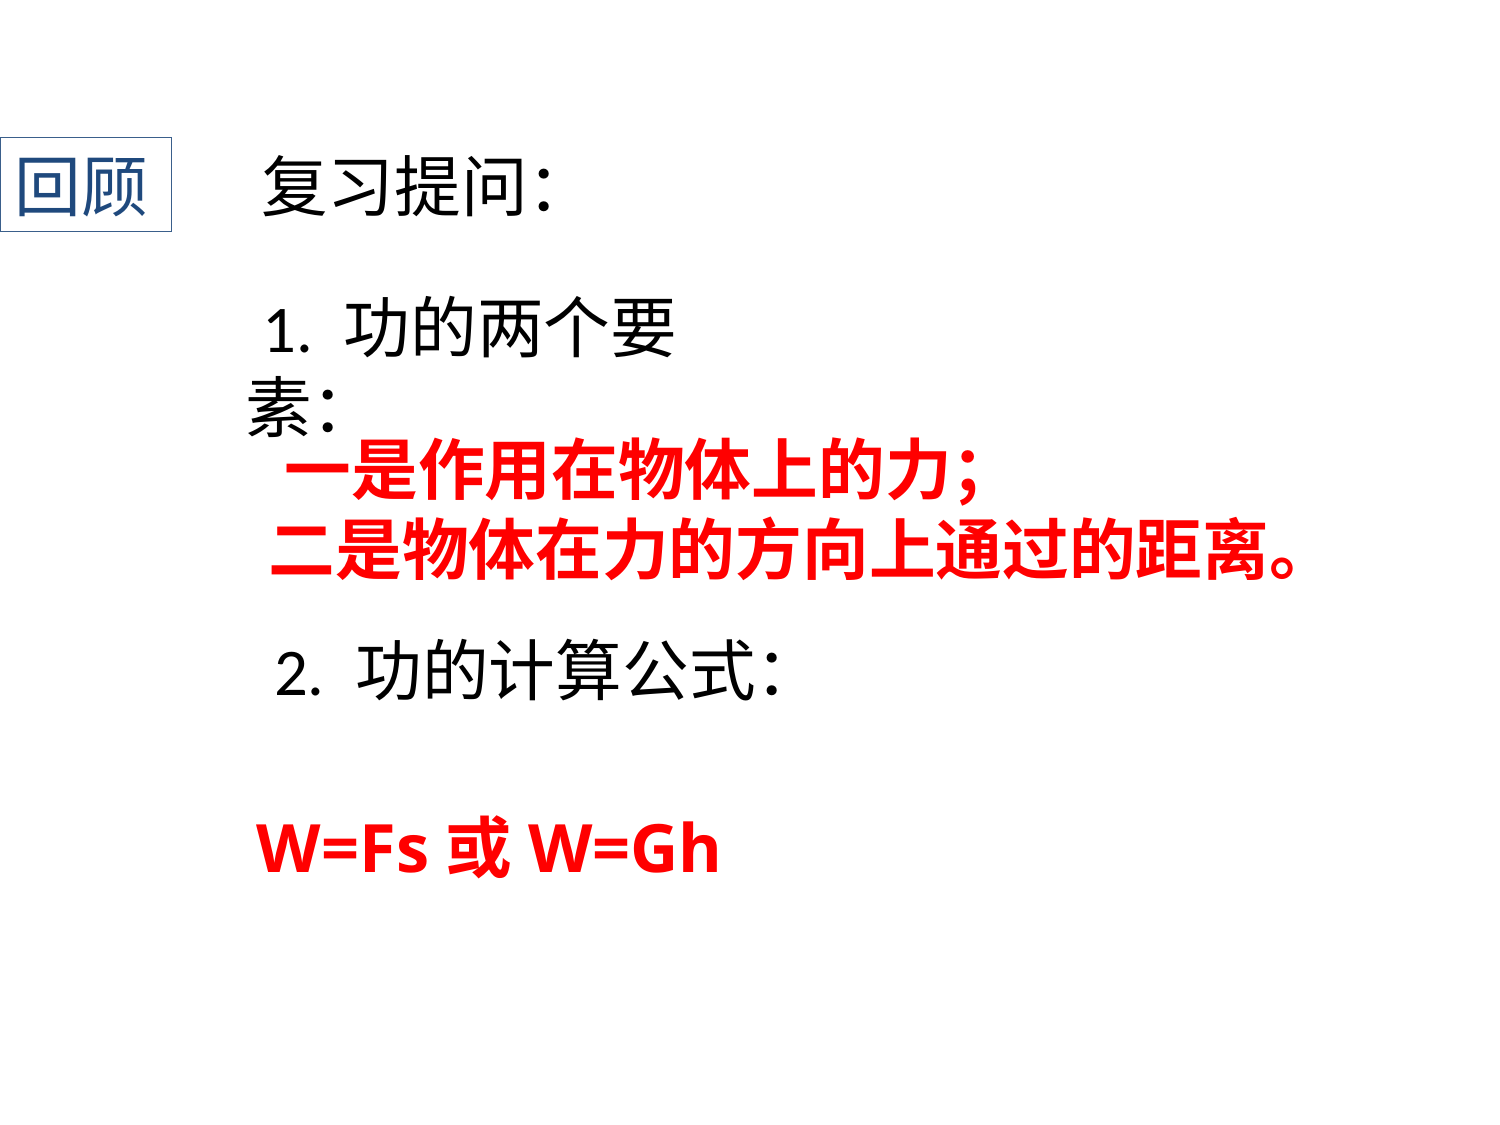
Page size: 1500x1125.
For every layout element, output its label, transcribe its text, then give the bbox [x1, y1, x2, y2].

text_box ﻿复习提问： [230, 137, 573, 232]
text_box 回顾 [0, 137, 172, 232]
text_box ﻿一是作用在物体上的力； 二是物体在力的方向上通过的距离。 [253, 420, 1353, 596]
text_box W=Fs或W=Gh [242, 798, 762, 894]
text_box ﻿ 1. 功的两个要素： [230, 278, 750, 454]
text_box ﻿ 2. 功的计算公式： [242, 621, 975, 717]
